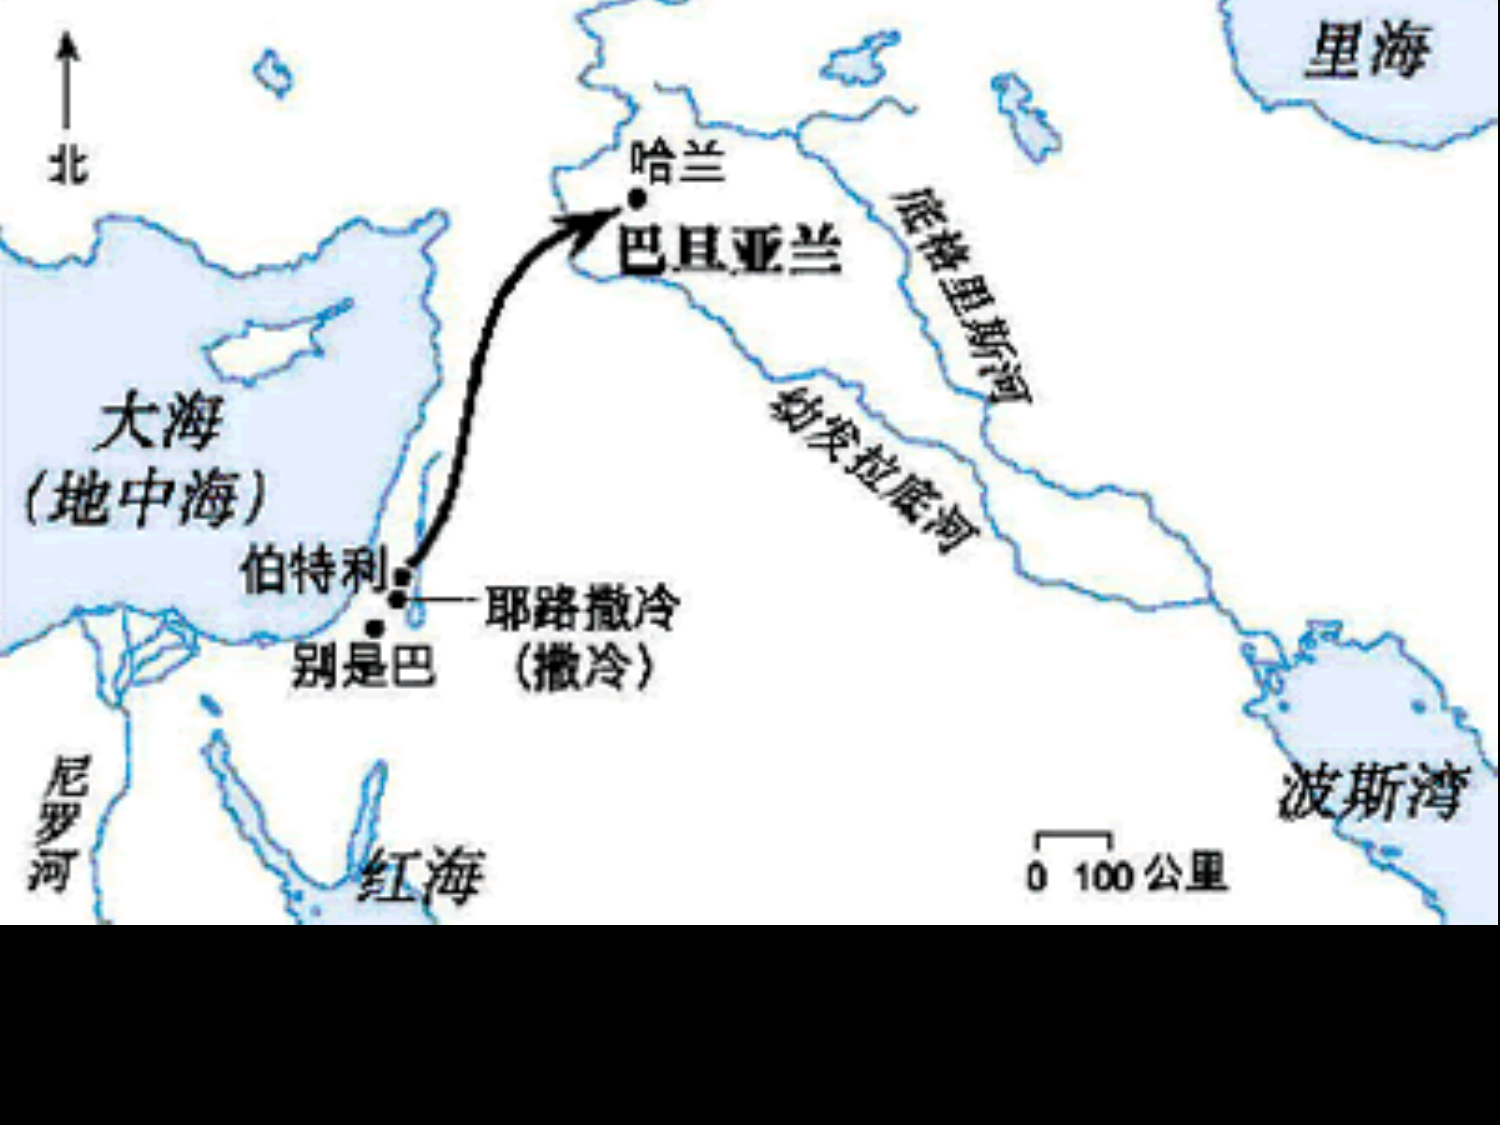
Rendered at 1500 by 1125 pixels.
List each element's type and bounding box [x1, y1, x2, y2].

picture [0, 0, 1499, 926]
